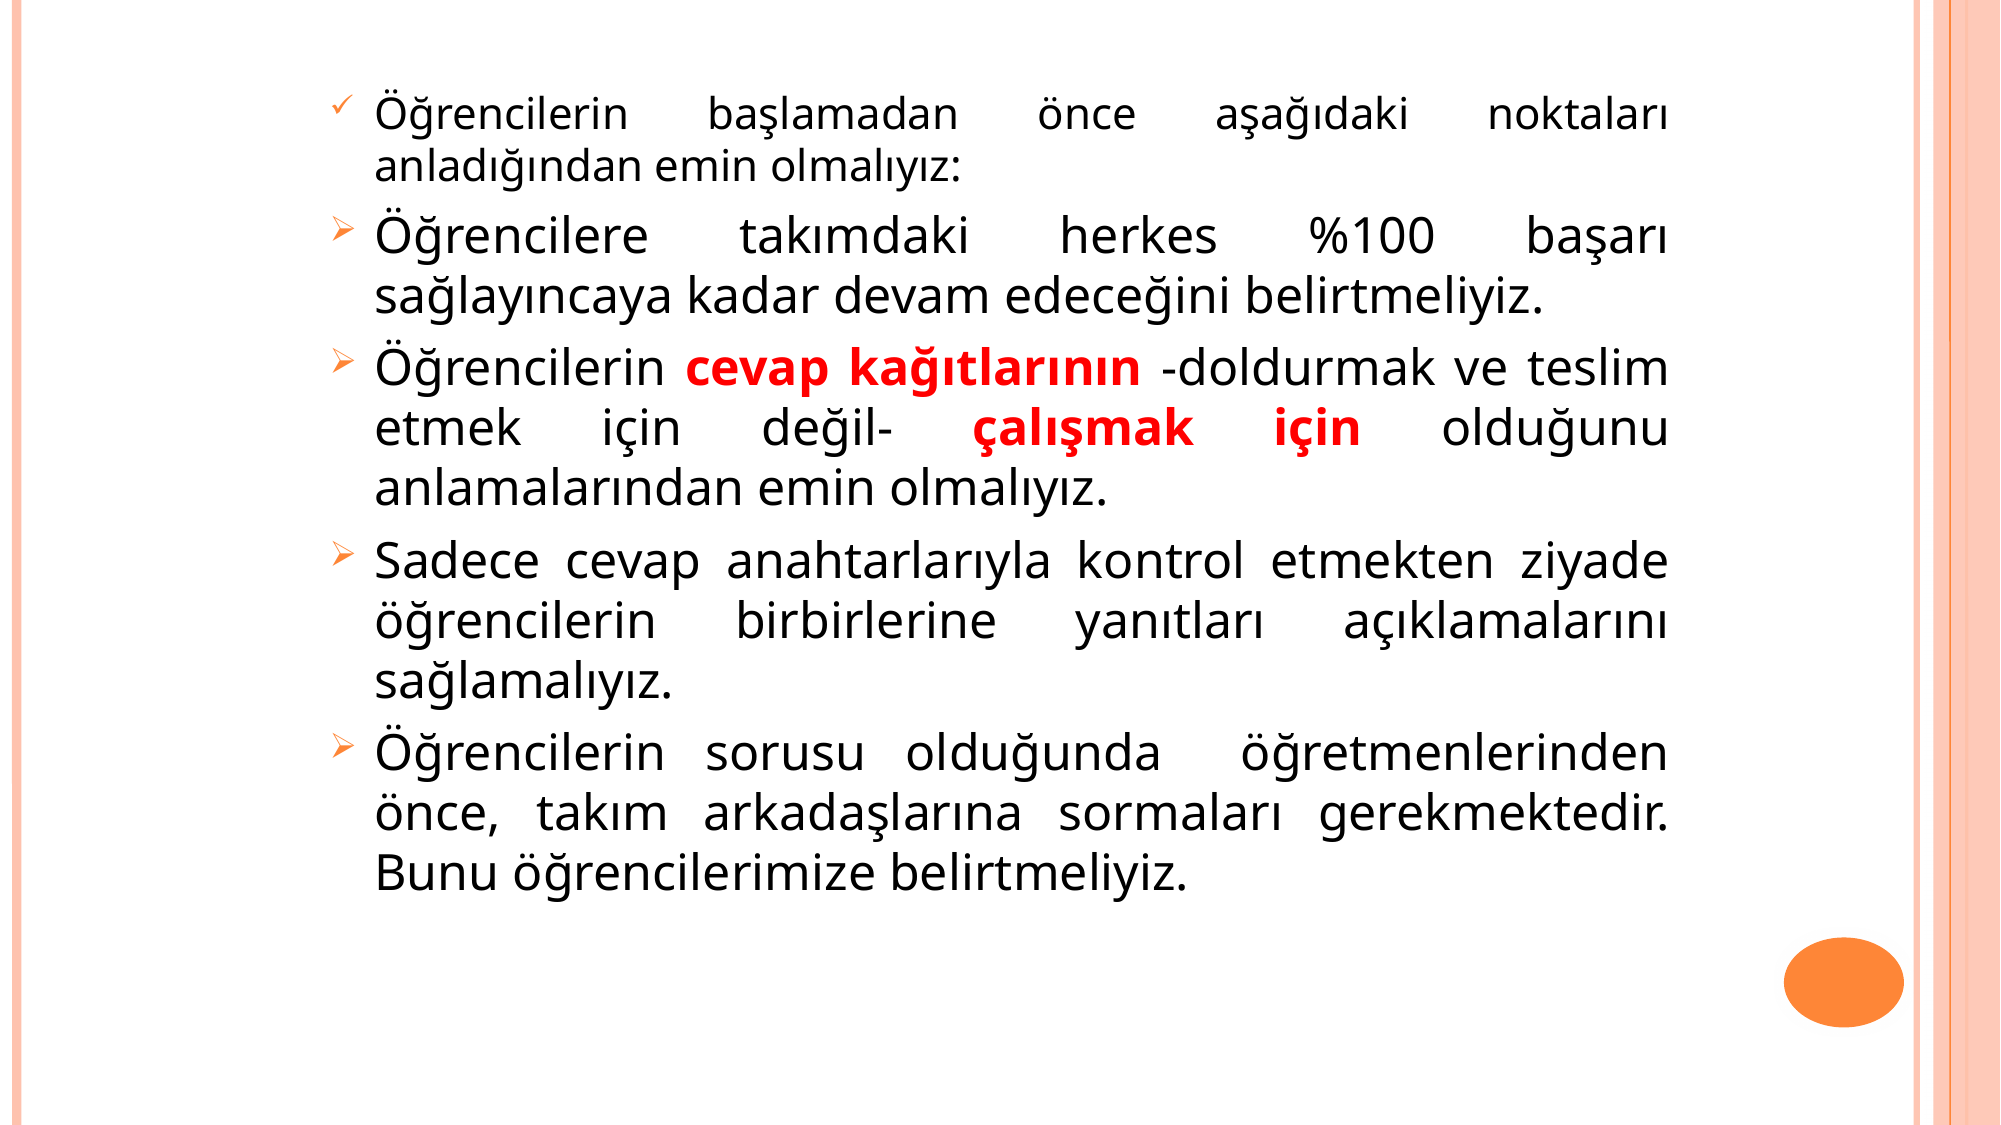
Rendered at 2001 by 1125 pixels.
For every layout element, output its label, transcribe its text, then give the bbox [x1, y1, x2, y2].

list Öğrencilerin başlamadan önce aşağıdaki noktaları anladığından emin olmalıyız: Öğrencilere takımdaki herkes %100 başarı sağlayıncaya kadar devam edeceğini belirtmeliyiz. Öğrencilerin cevap kağıtlarının -doldurmak ve teslim etmek için değil- çalışmak için olduğunu anlamalarından emin olmalıyız. Sadece cevap anahtarlarıyla kontrol etmekten ziyade öğrencilerin birbirlerine yanıtları açıklamalarını sağlamalıyız. Öğrencilerin sorusu olduğunda öğretmenlerinden önce, takım arkadaşlarına sormaları gerekmektedir. Bunu öğrencilerimize belirtmeliyiz. [314, 78, 1686, 1106]
